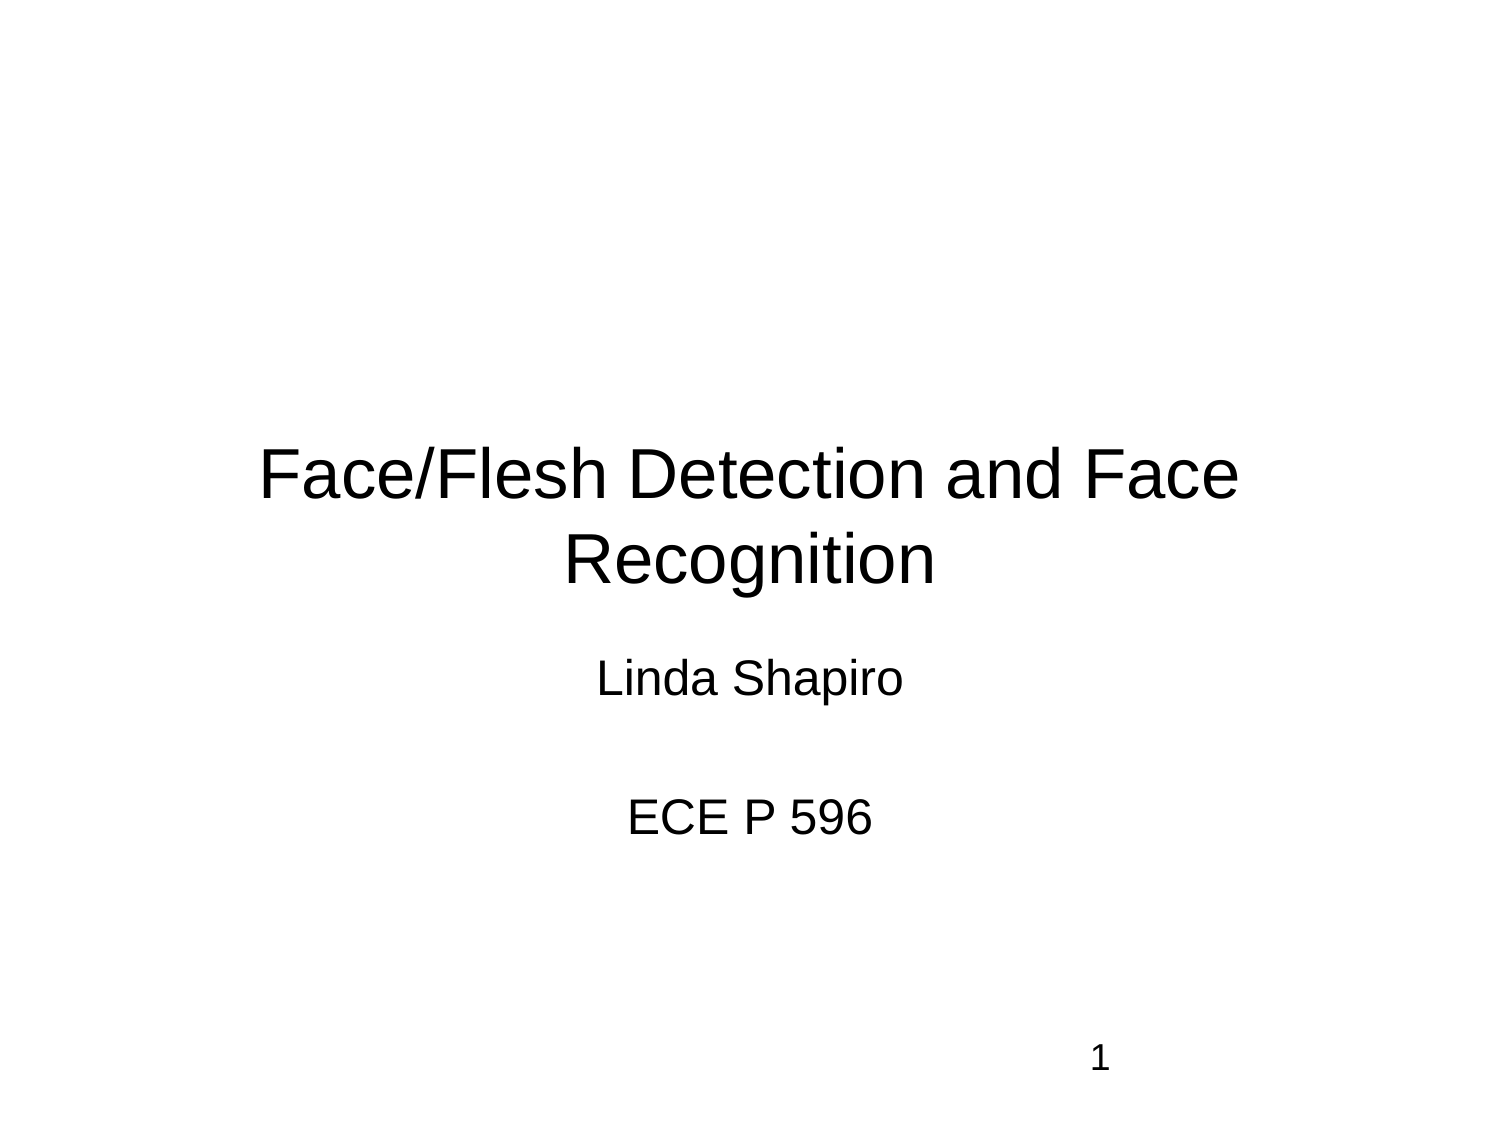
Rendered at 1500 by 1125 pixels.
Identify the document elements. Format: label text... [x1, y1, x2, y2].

title Face/Flesh Detection and Face Recognition [112, 349, 1388, 591]
subtitle Linda Shapiro ECE P 596 [225, 637, 1275, 925]
slide_number 1 [1074, 1025, 1388, 1100]
